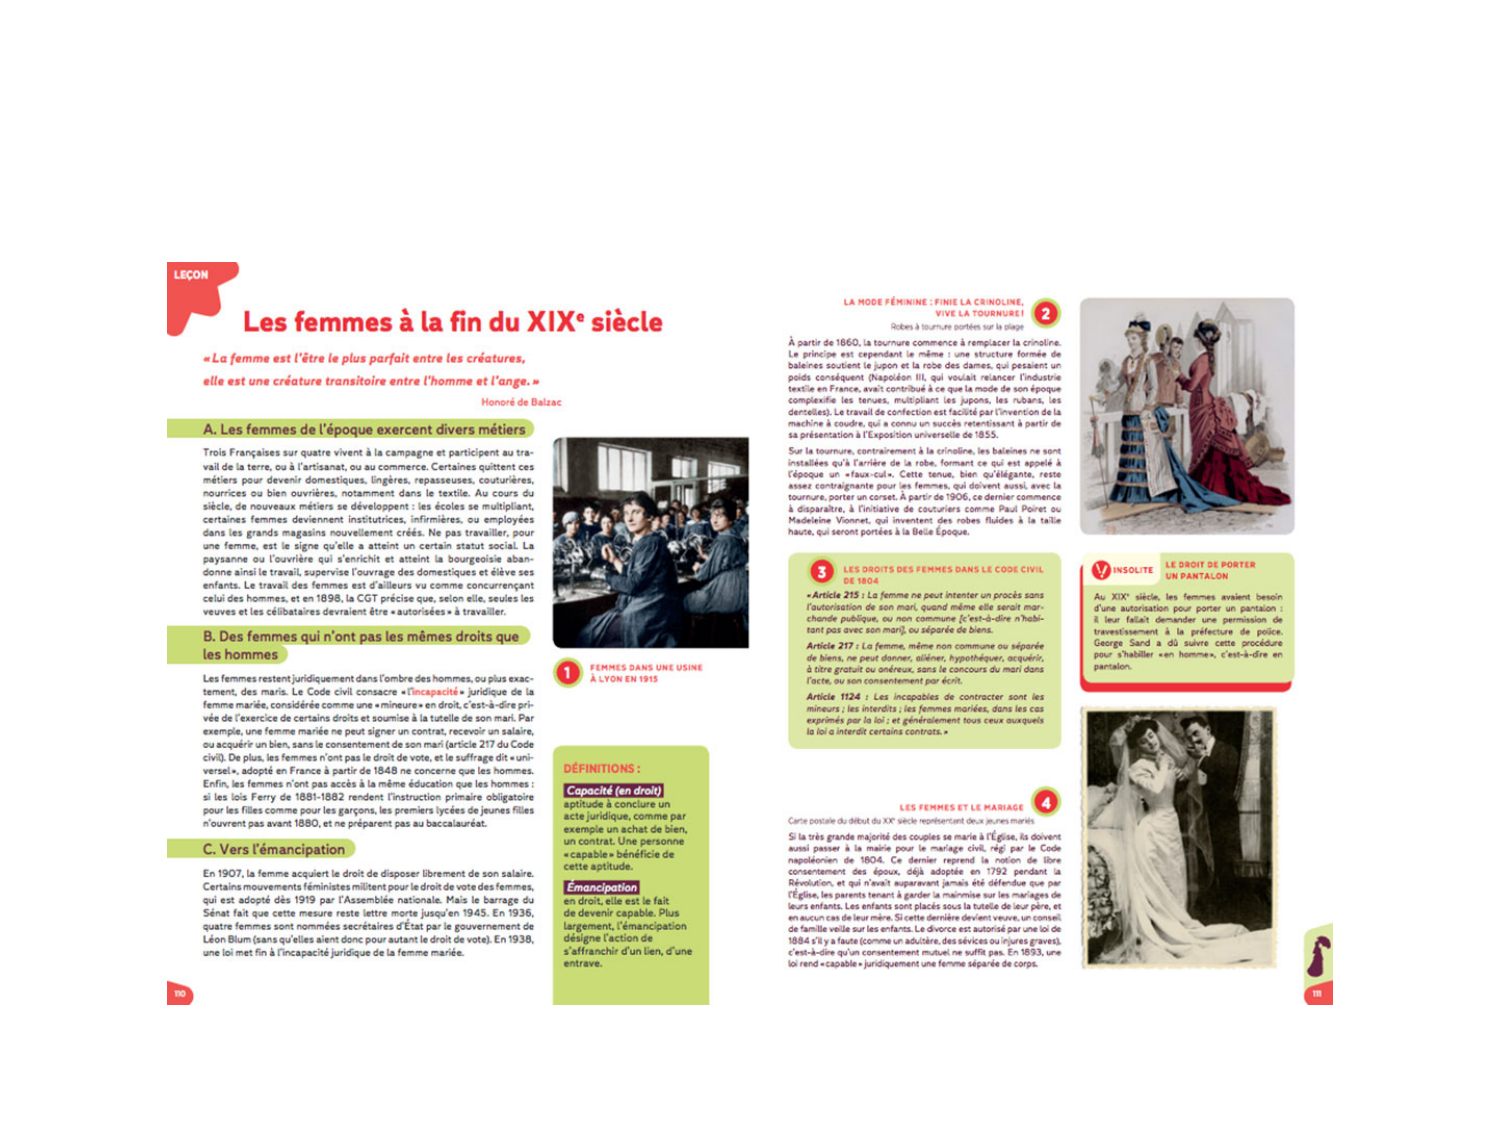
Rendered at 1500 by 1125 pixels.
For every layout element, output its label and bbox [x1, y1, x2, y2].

list [74, 262, 1426, 1006]
